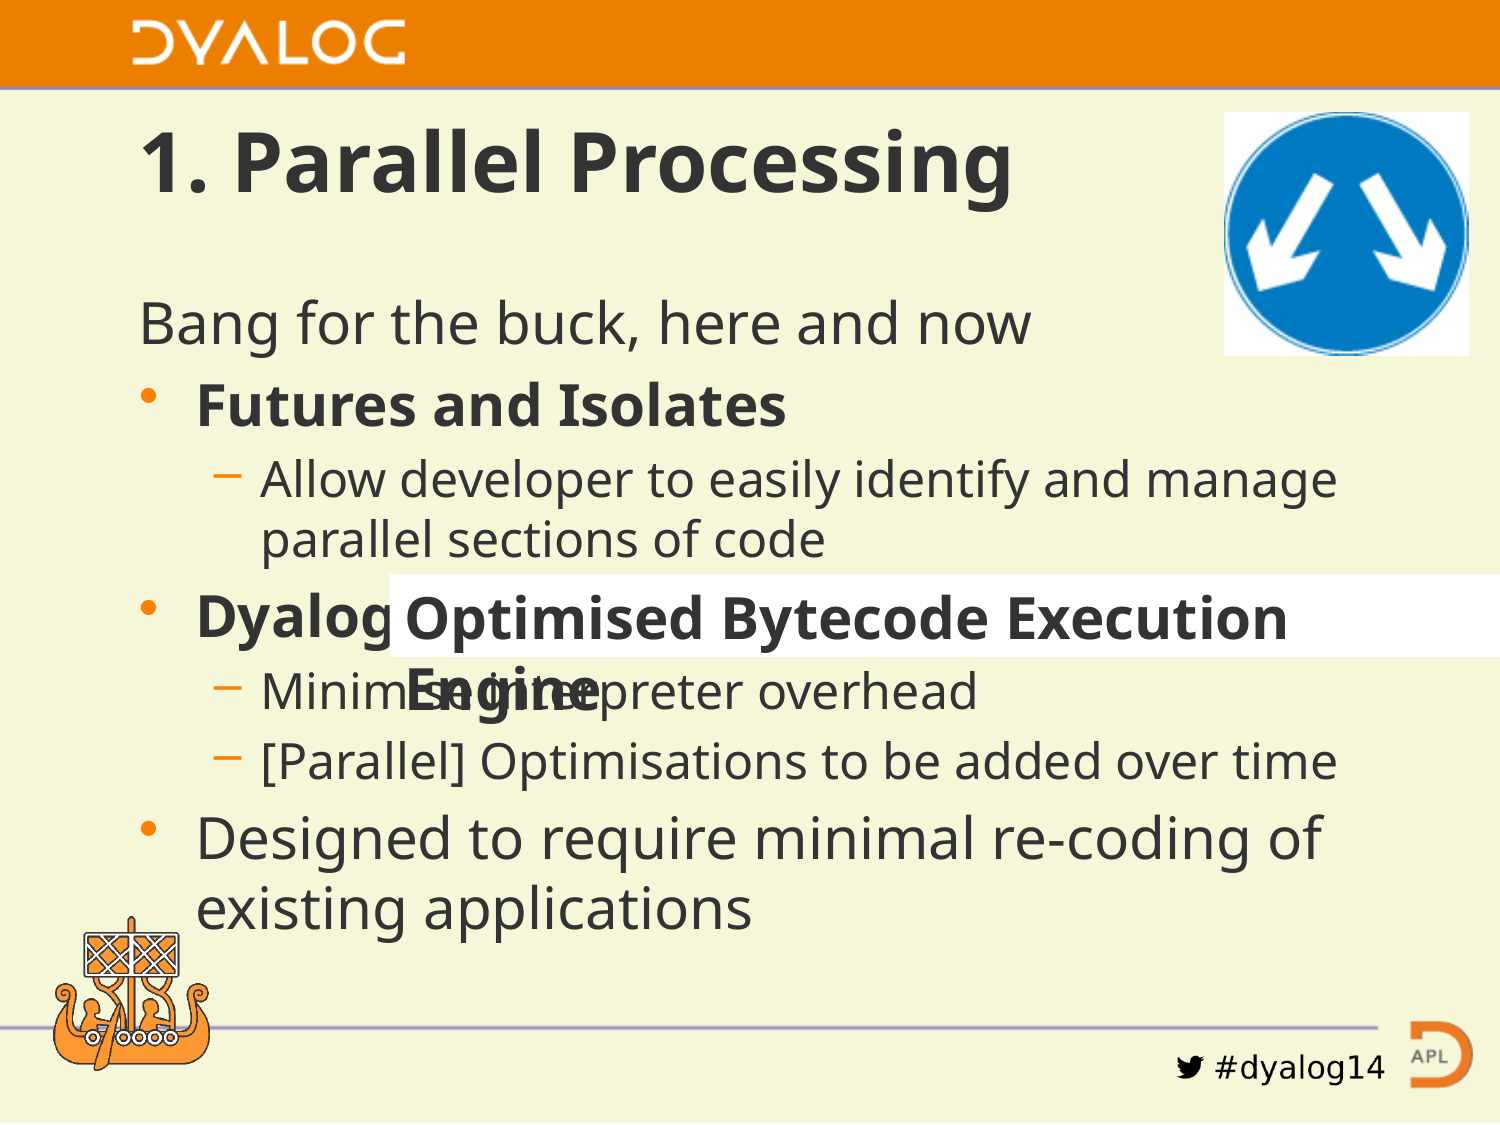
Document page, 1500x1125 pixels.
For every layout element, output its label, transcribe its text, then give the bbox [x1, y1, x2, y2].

text_box Optimised Bytecode Execution Engine [389, 574, 1500, 657]
title 1. Parallel Processing [123, 101, 1376, 254]
list Bang for the buck, here and now Futures and Isolates Allow developer to easily identify and manage parallel sections of code Dyalog Compiler Minimise interpreter overhead [Parallel] Optimisations to be added over time Designed to require minimal re-coding of existing applications [123, 278, 1376, 917]
picture [0, 0, 1500, 1123]
